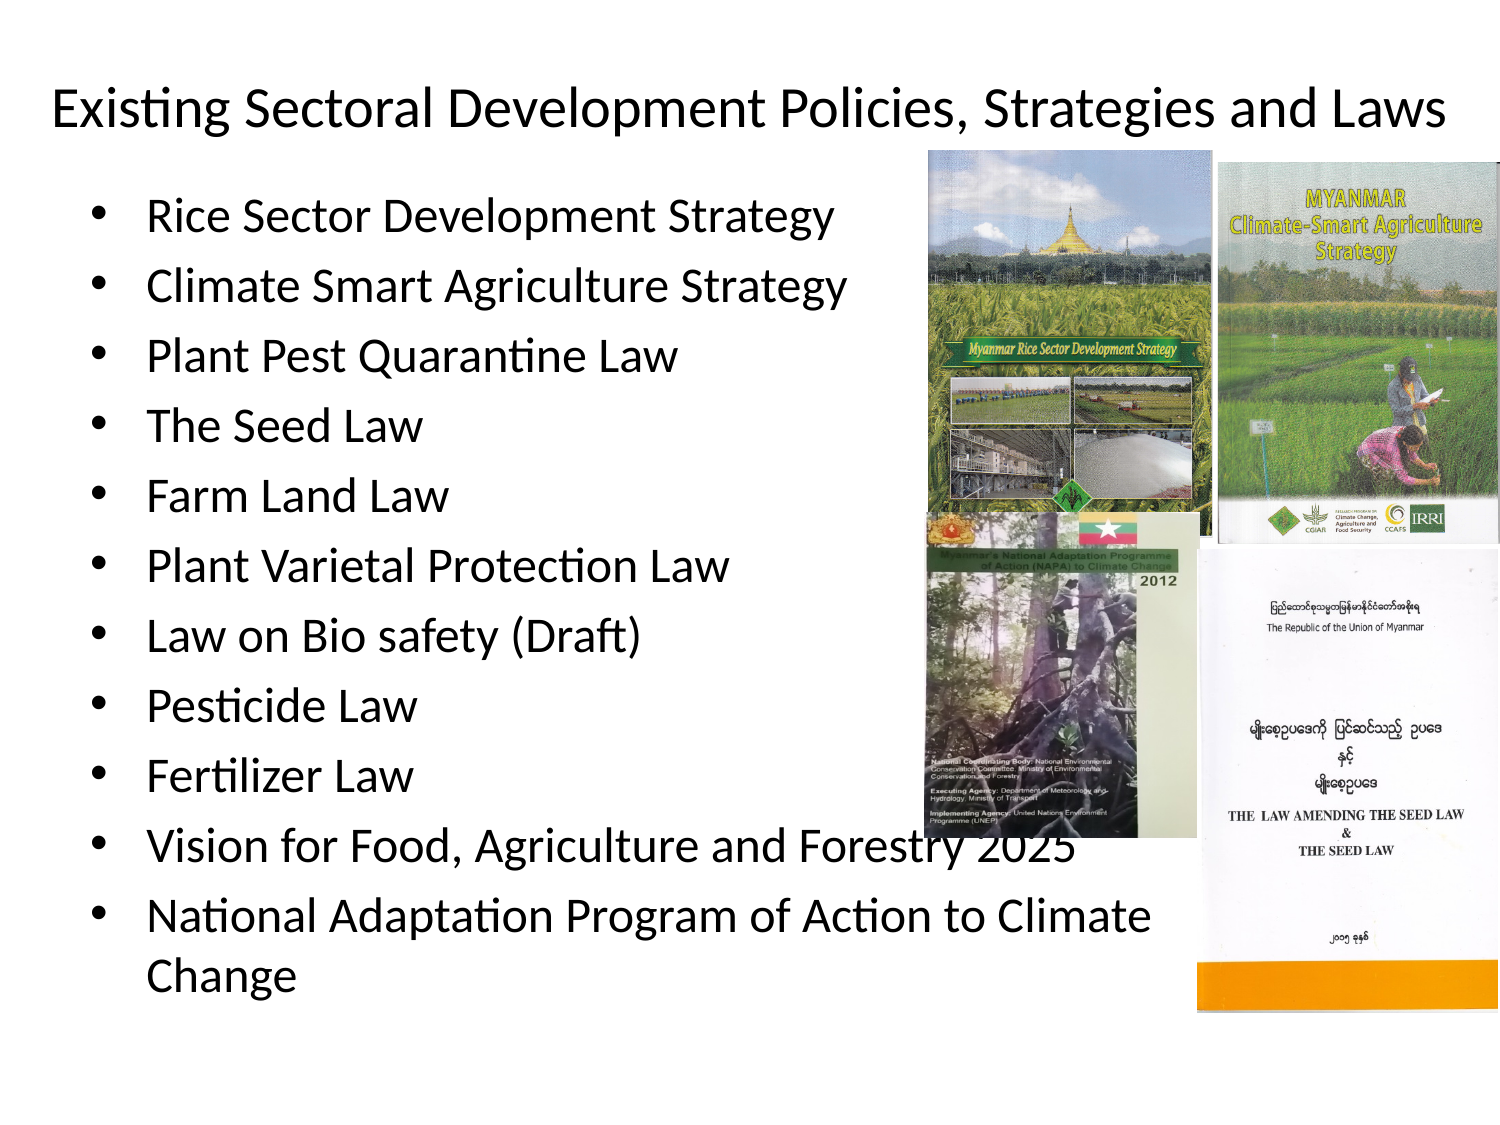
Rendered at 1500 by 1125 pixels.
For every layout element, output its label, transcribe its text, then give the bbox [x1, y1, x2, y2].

list Rice Sector Development Strategy Climate Smart Agriculture Strategy Plant Pest Quarantine Law The Seed Law Farm Land Law Plant Varietal Protection Law Law on Bio safety (Draft) Pesticide Law Fertilizer Law Vision for Food, Agriculture and Forestry 2025 National Adaptation Program of Action to Climate Change [74, 174, 1192, 1013]
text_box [1217, 162, 1500, 544]
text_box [927, 149, 1213, 538]
picture [924, 512, 1499, 1013]
title Existing Sectoral Development Policies, Strategies and Laws [0, 44, 1500, 163]
